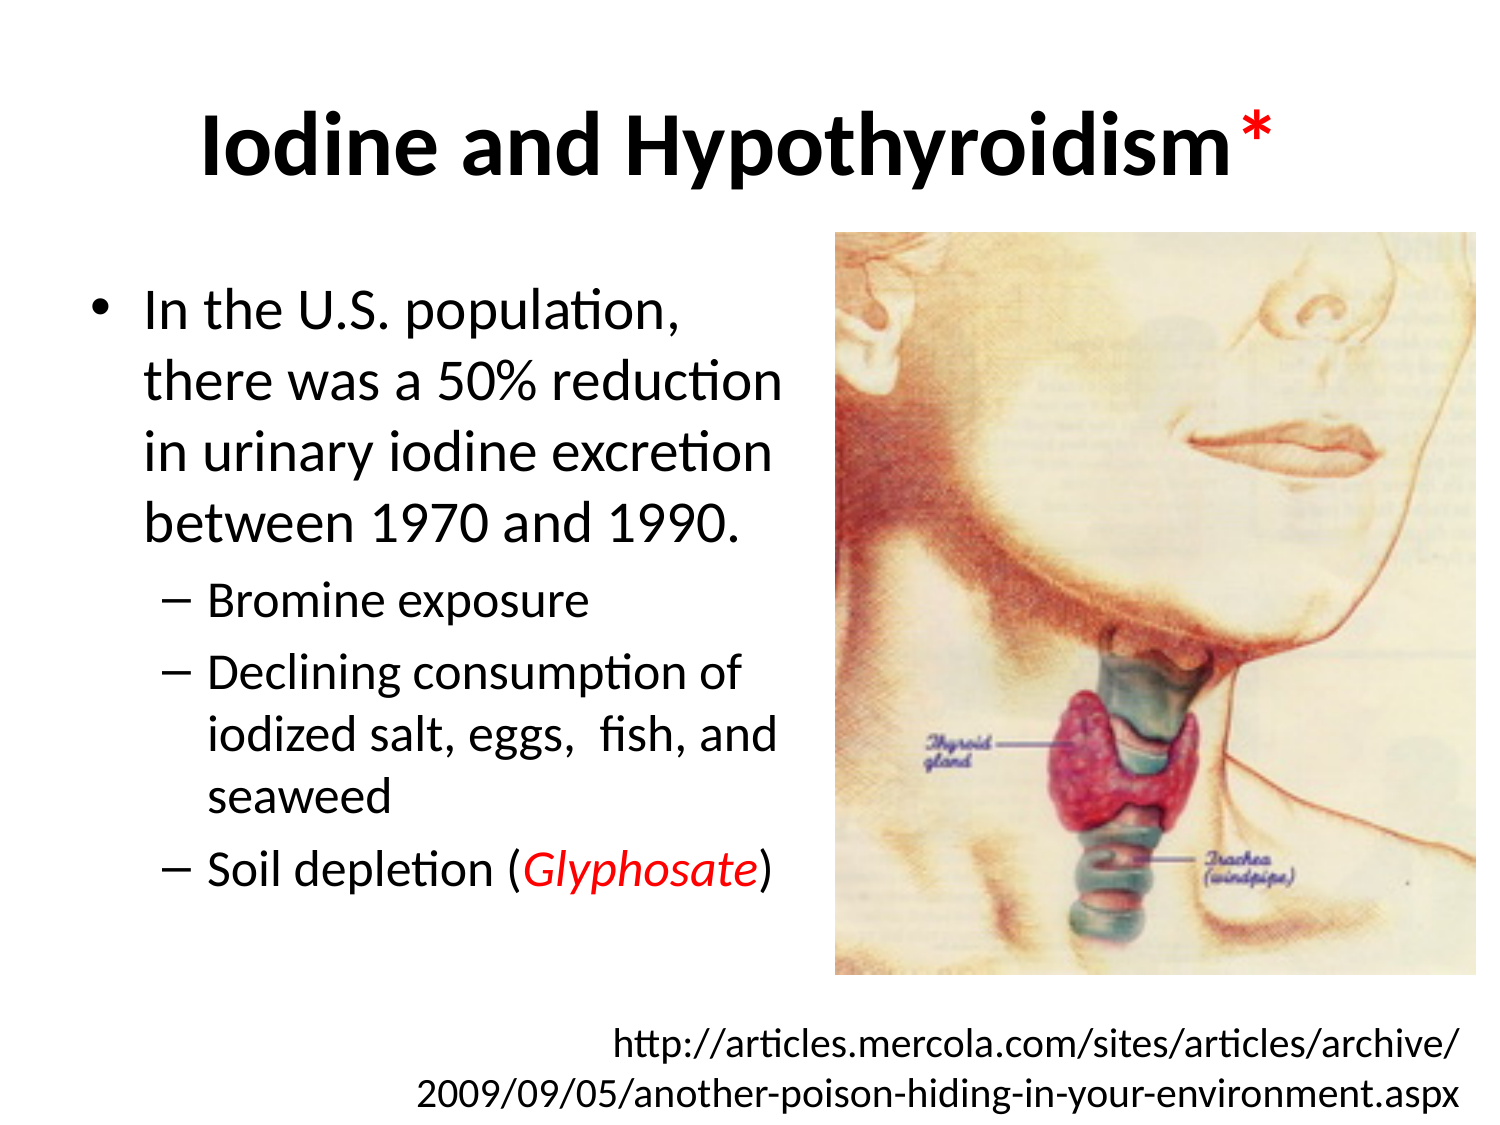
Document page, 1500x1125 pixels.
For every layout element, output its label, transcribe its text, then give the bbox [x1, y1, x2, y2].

title Iodine and Hypothyroidism* [75, 45, 1425, 233]
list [480, 232, 1500, 976]
text_box In the U.S. population, there was a 50% reduction in urinary iodine excretion between 1970 and 1990. Bromine exposure Declining consumption of iodized salt, eggs, fish, and seaweed Soil depletion (Glyphosate) [74, 262, 811, 1034]
text_box http://articles.mercola.com/sites/articles/archive/2009/09/05/another-poison-hiding-in-your-environment.aspx [366, 1008, 1475, 1124]
